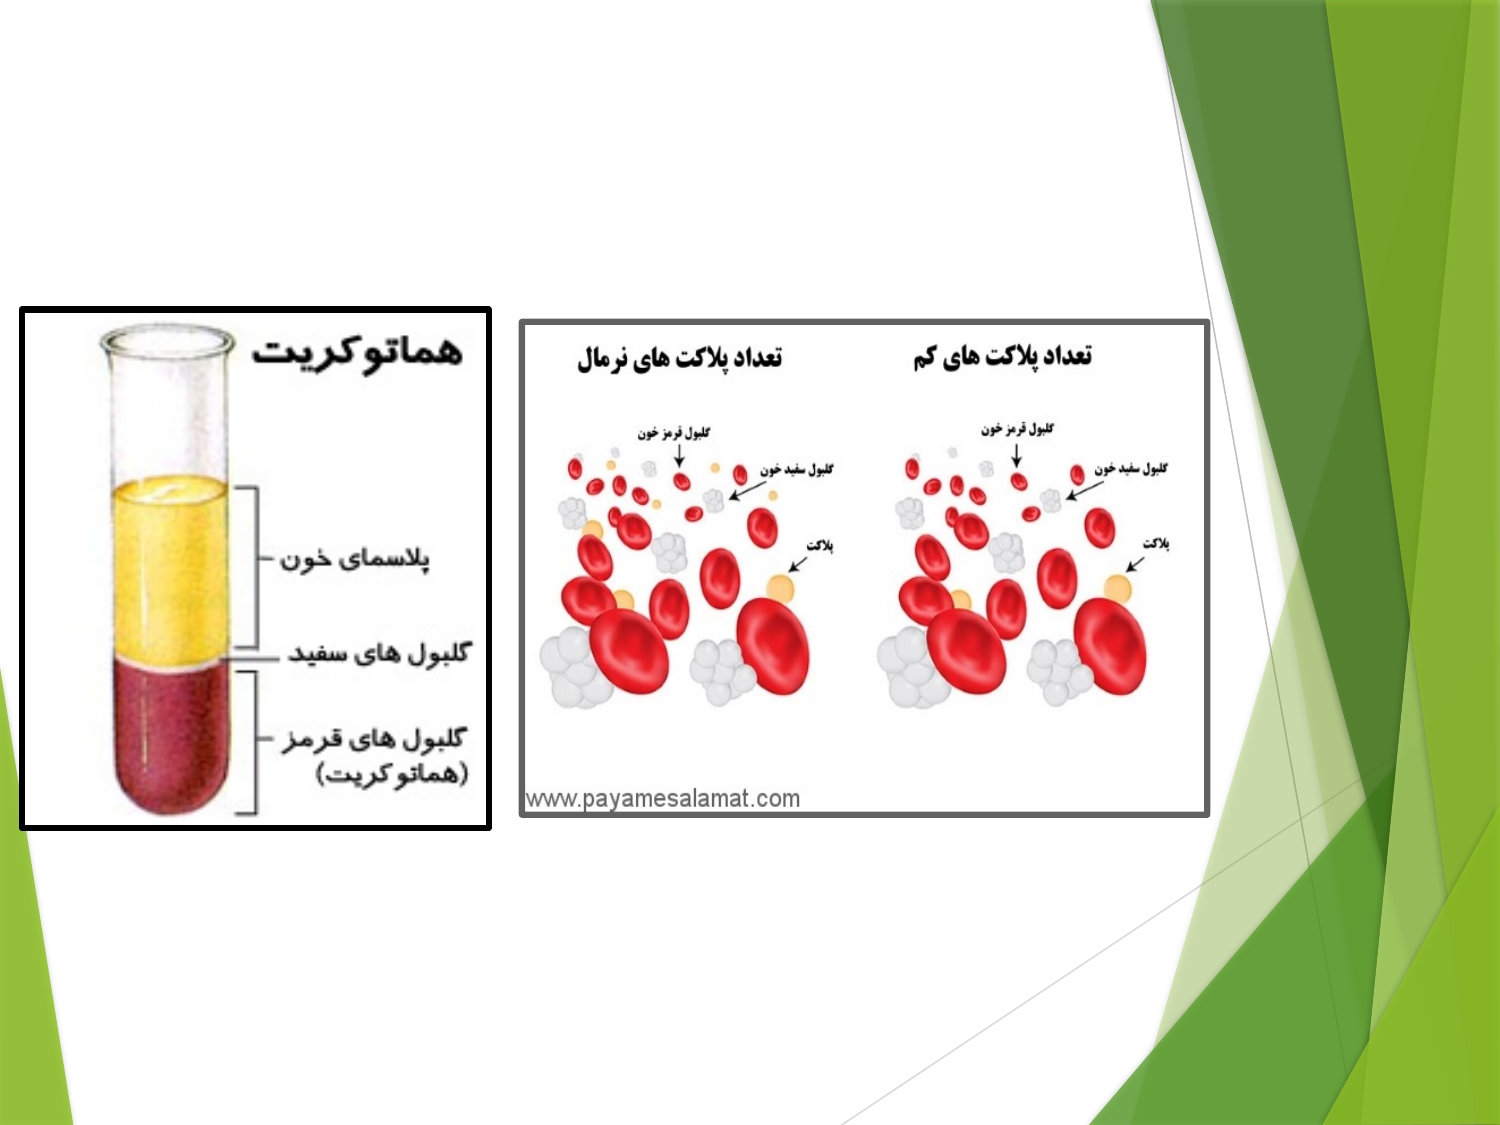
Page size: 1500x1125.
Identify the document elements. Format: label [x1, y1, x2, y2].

list [24, 311, 487, 826]
picture [524, 324, 1205, 813]
